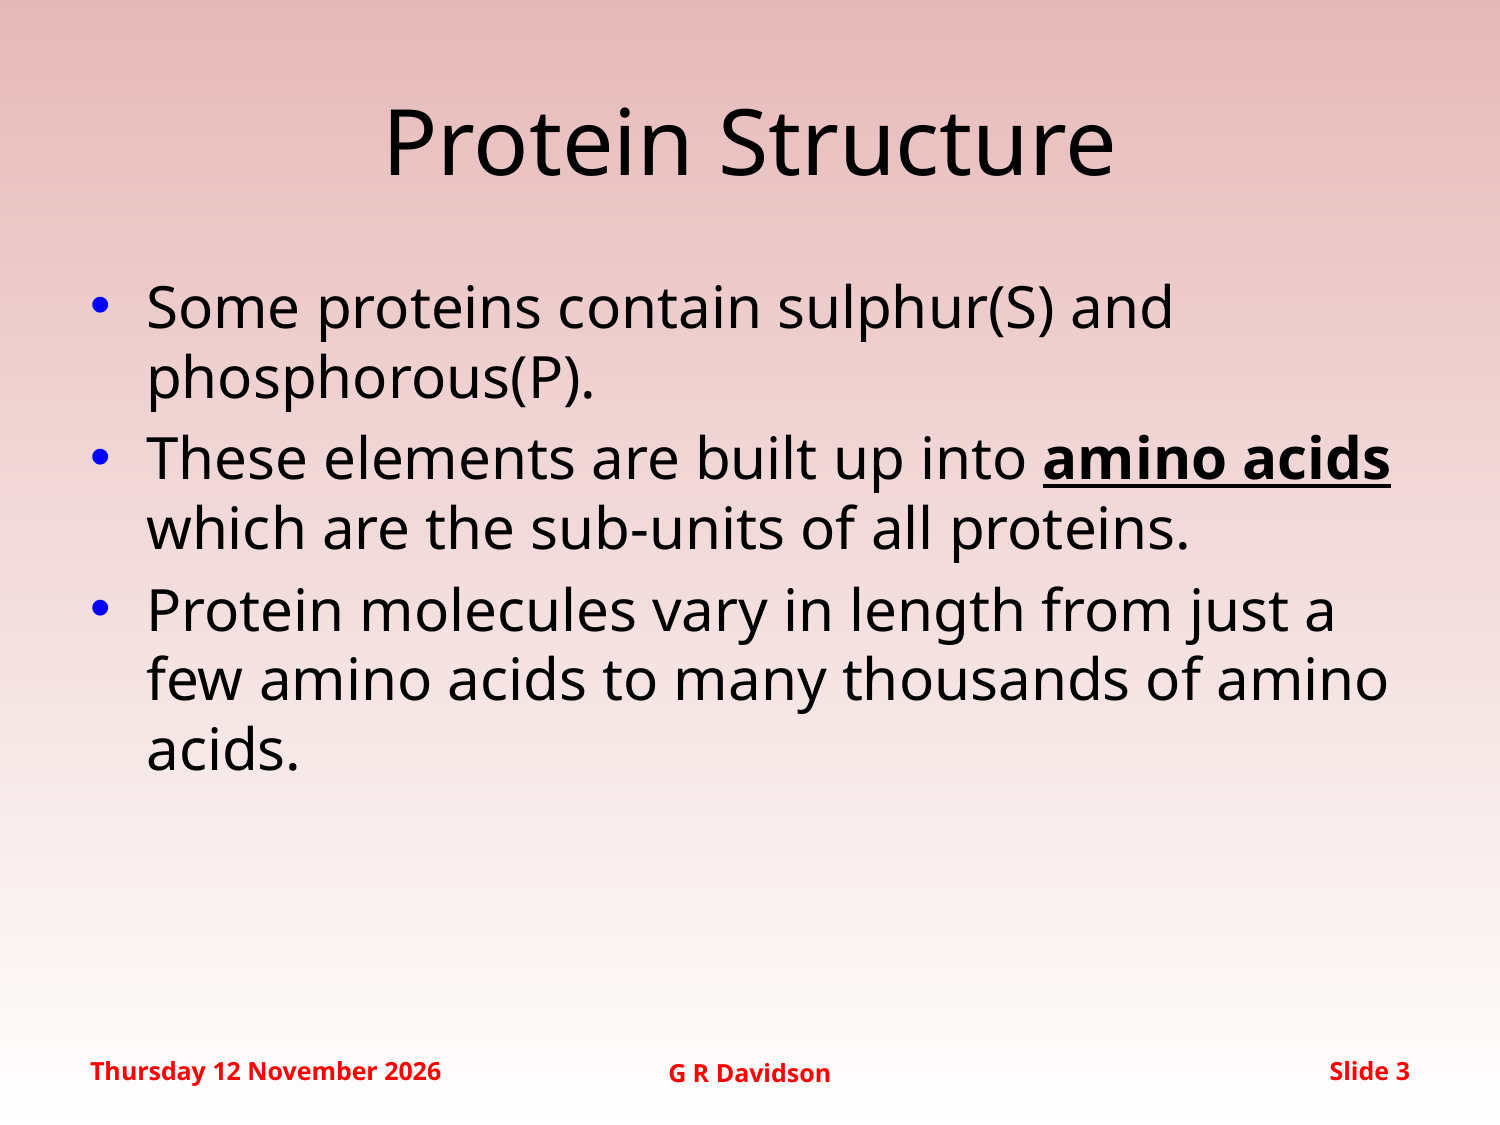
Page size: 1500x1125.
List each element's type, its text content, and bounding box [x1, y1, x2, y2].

slide_number Slide 3 [1074, 1042, 1425, 1103]
footer G R Davidson [512, 1042, 988, 1103]
title Protein Structure [75, 45, 1425, 233]
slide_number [75, 1042, 512, 1103]
list Some proteins contain sulphur(S) and phosphorous(P). These elements are built up into amino acids which are the sub-units of all proteins. Protein molecules vary in length from just a few amino acids to many thousands of amino acids. [75, 262, 1425, 1005]
